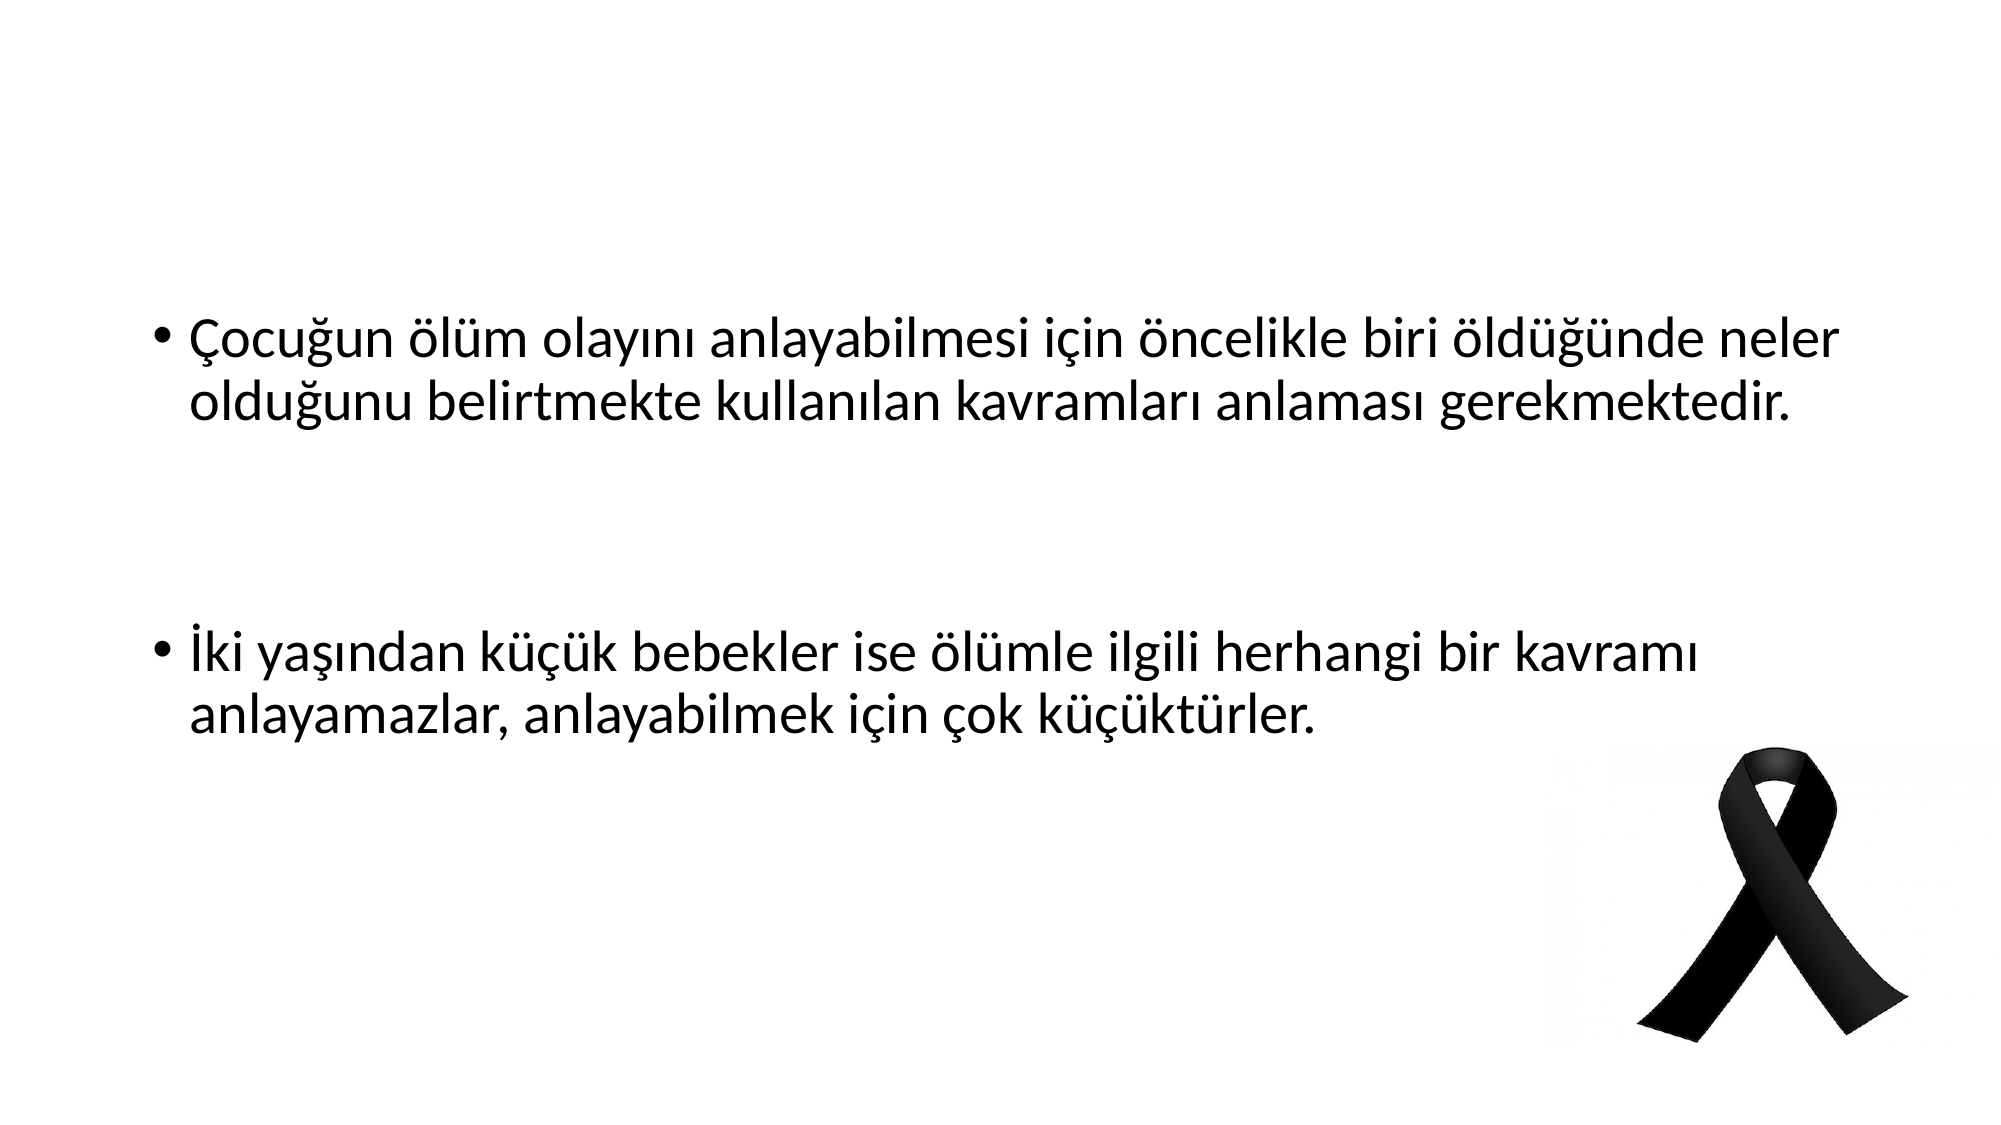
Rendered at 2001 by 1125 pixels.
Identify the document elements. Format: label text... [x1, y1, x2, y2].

picture [1545, 747, 2000, 1043]
list Çocuğun ölüm olayını anlayabilmesi için öncelikle biri öldüğünde neler olduğunu belirtmekte kullanılan kavramları anlaması gerekmektedir. İki yaşından küçük bebekler ise ölümle ilgili herhangi bir kavramı anlayamazlar, anlayabilmek için çok küçüktürler. [137, 299, 1863, 1014]
